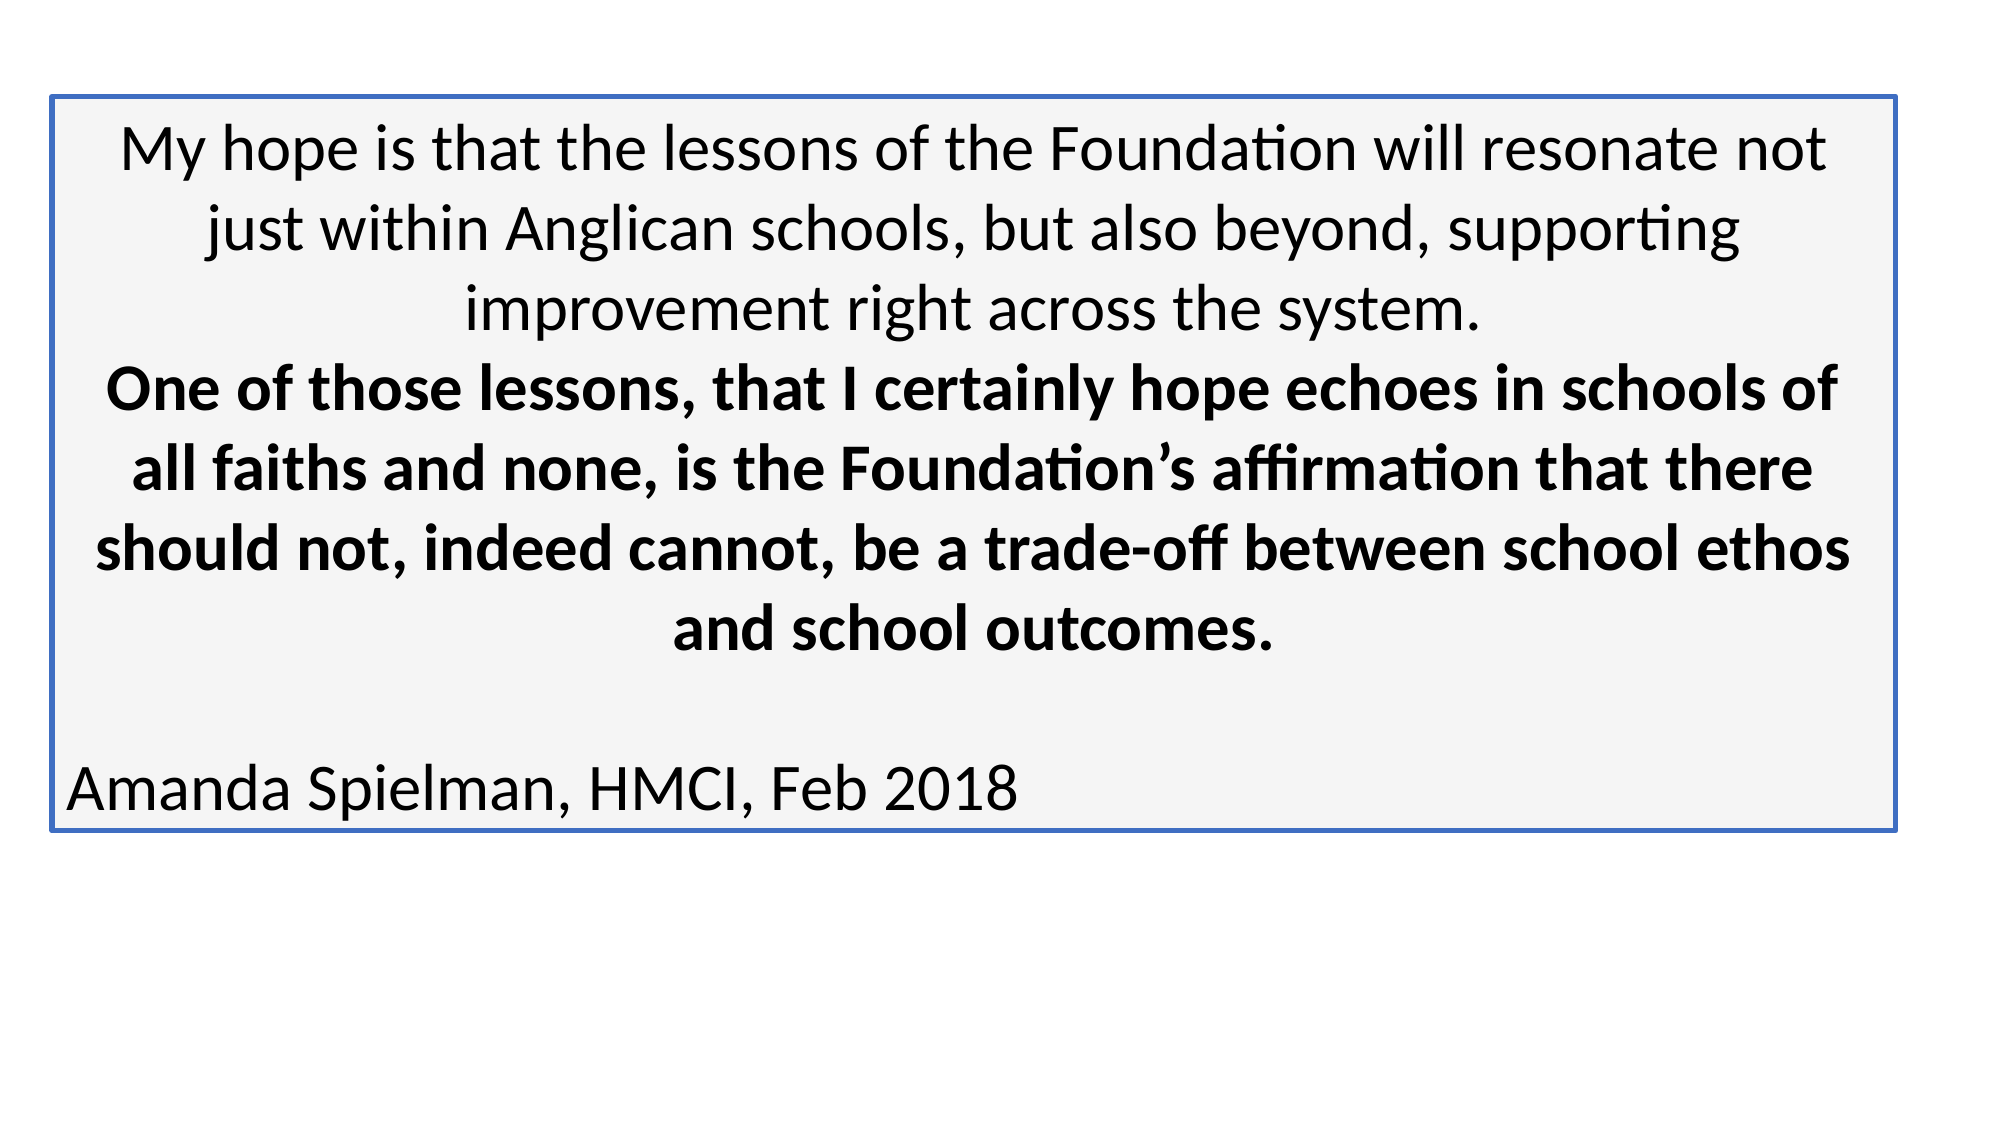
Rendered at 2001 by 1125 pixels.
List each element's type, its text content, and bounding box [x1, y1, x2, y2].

text_box My hope is that the lessons of the Foundation will resonate not just within Anglican schools, but also beyond, supporting improvement right across the system. One of those lessons, that I certainly hope echoes in schools of all faiths and none, is the Foundation’s affirmation that there should not, indeed cannot, be a trade-off between school ethos and school outcomes. Amanda Spielman, HMCI, Feb 2018 [52, 96, 1896, 831]
